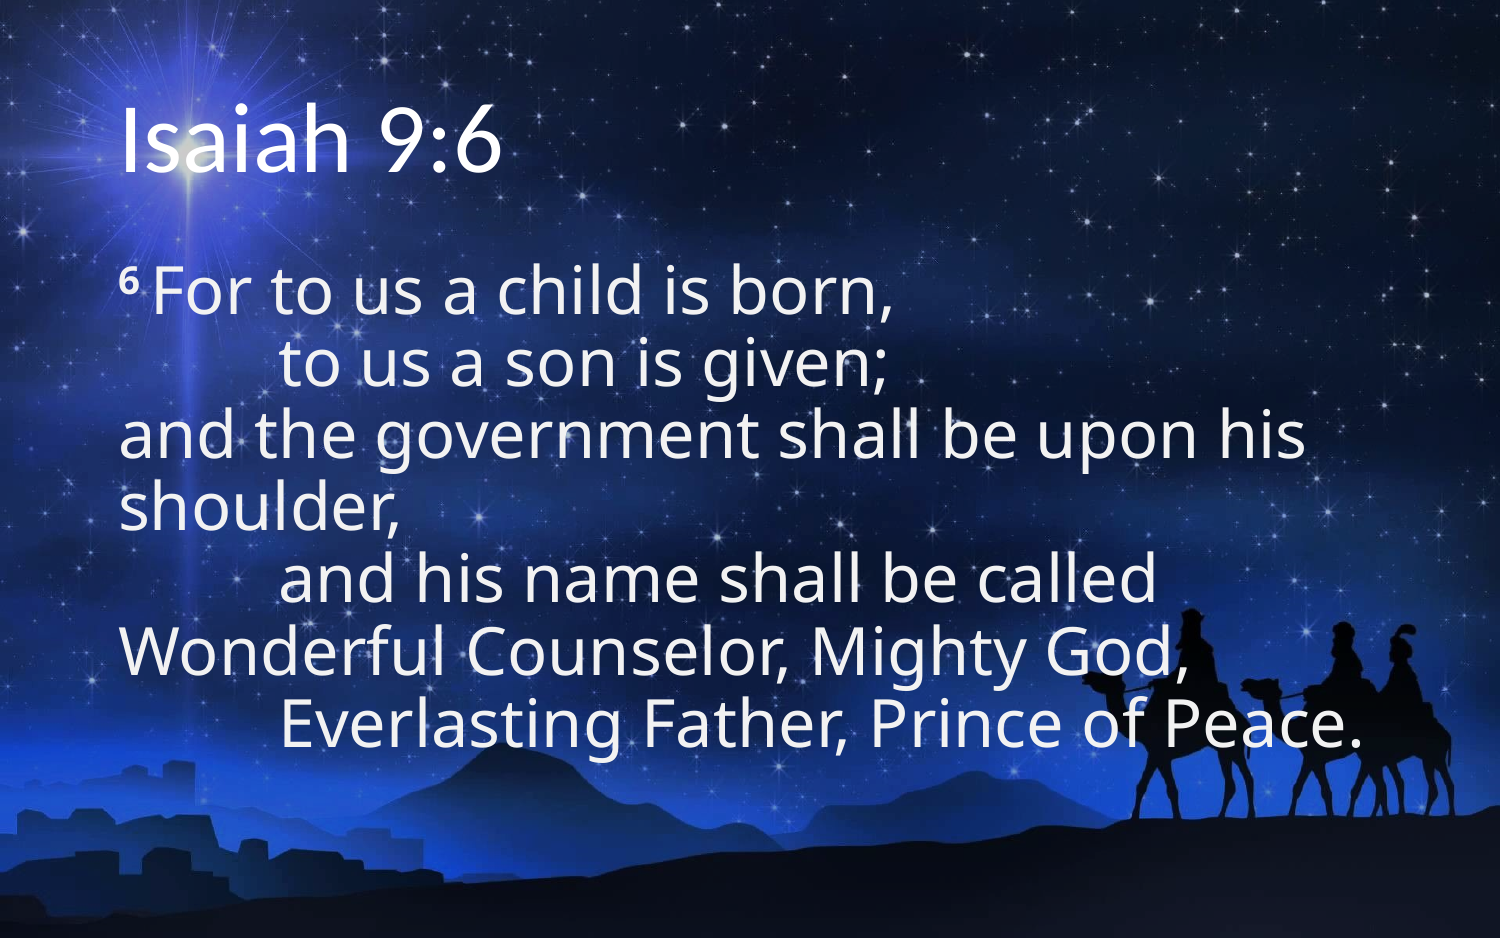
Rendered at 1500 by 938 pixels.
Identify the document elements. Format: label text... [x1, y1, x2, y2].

title Isaiah 9:6 [103, 49, 1397, 232]
list 6 For to us a child is born, to us a son is given; and the government shall be upon his shoulder, and his name shall be called Wonderful Counselor, Mighty God, Everlasting Father, Prince of Peace. [103, 249, 1464, 845]
picture [0, 0, 1500, 938]
